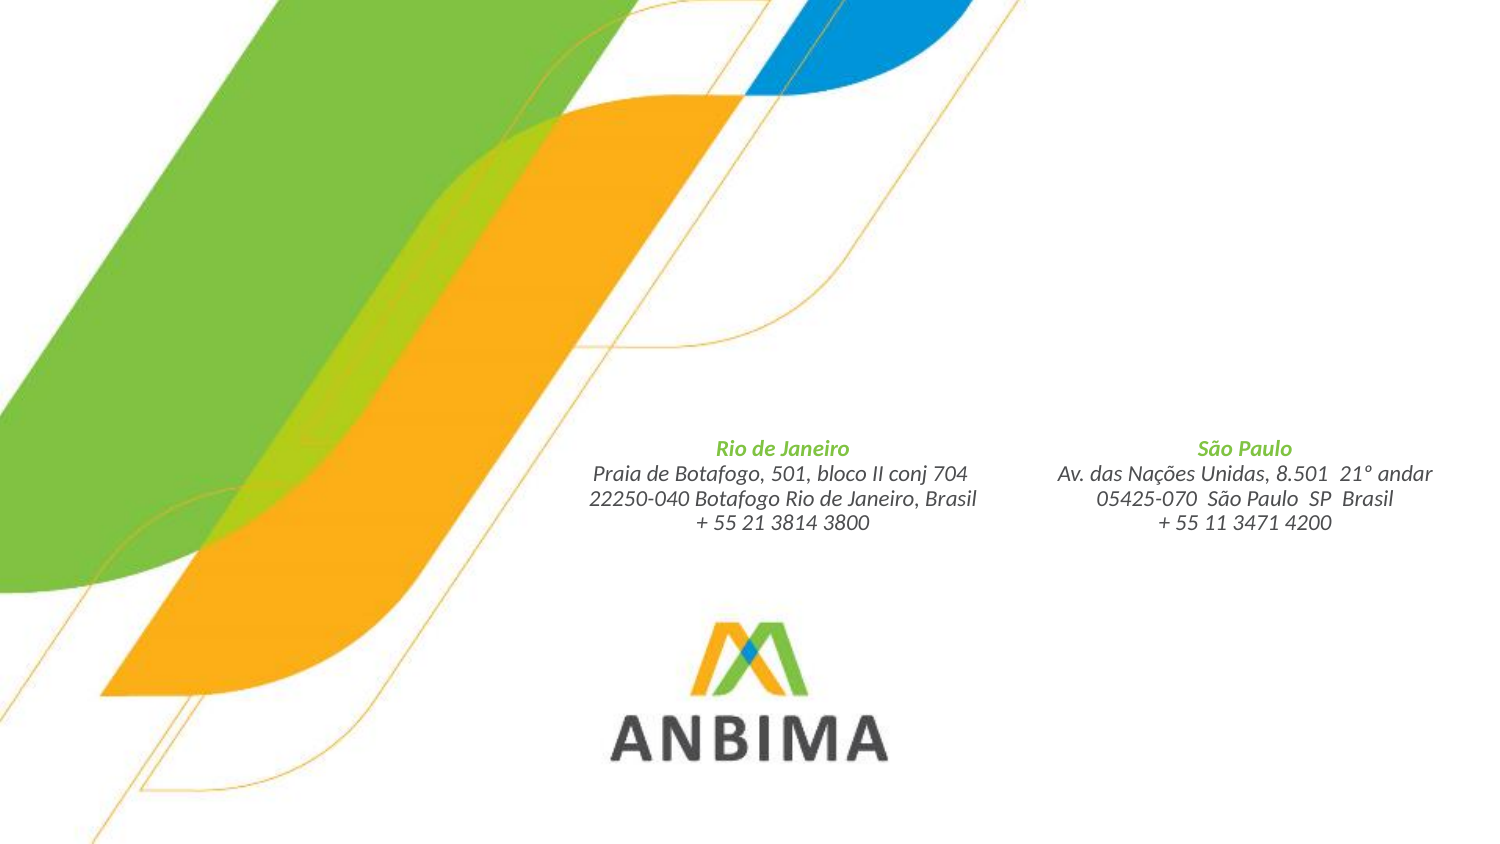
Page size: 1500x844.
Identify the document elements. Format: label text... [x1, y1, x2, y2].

text_box Rio de Janeiro Praia de Botafogo, 501, bloco II conj 704 22250-040 Botafogo Rio de Janeiro, Brasil + 55 21 3814 3800 [568, 429, 998, 544]
picture [0, 0, 1499, 844]
text_box São Paulo Av. das Nações Unidas, 8.501 21º andar 05425-070 São Paulo SP Brasil + 55 11 3471 4200 [1024, 429, 1467, 544]
